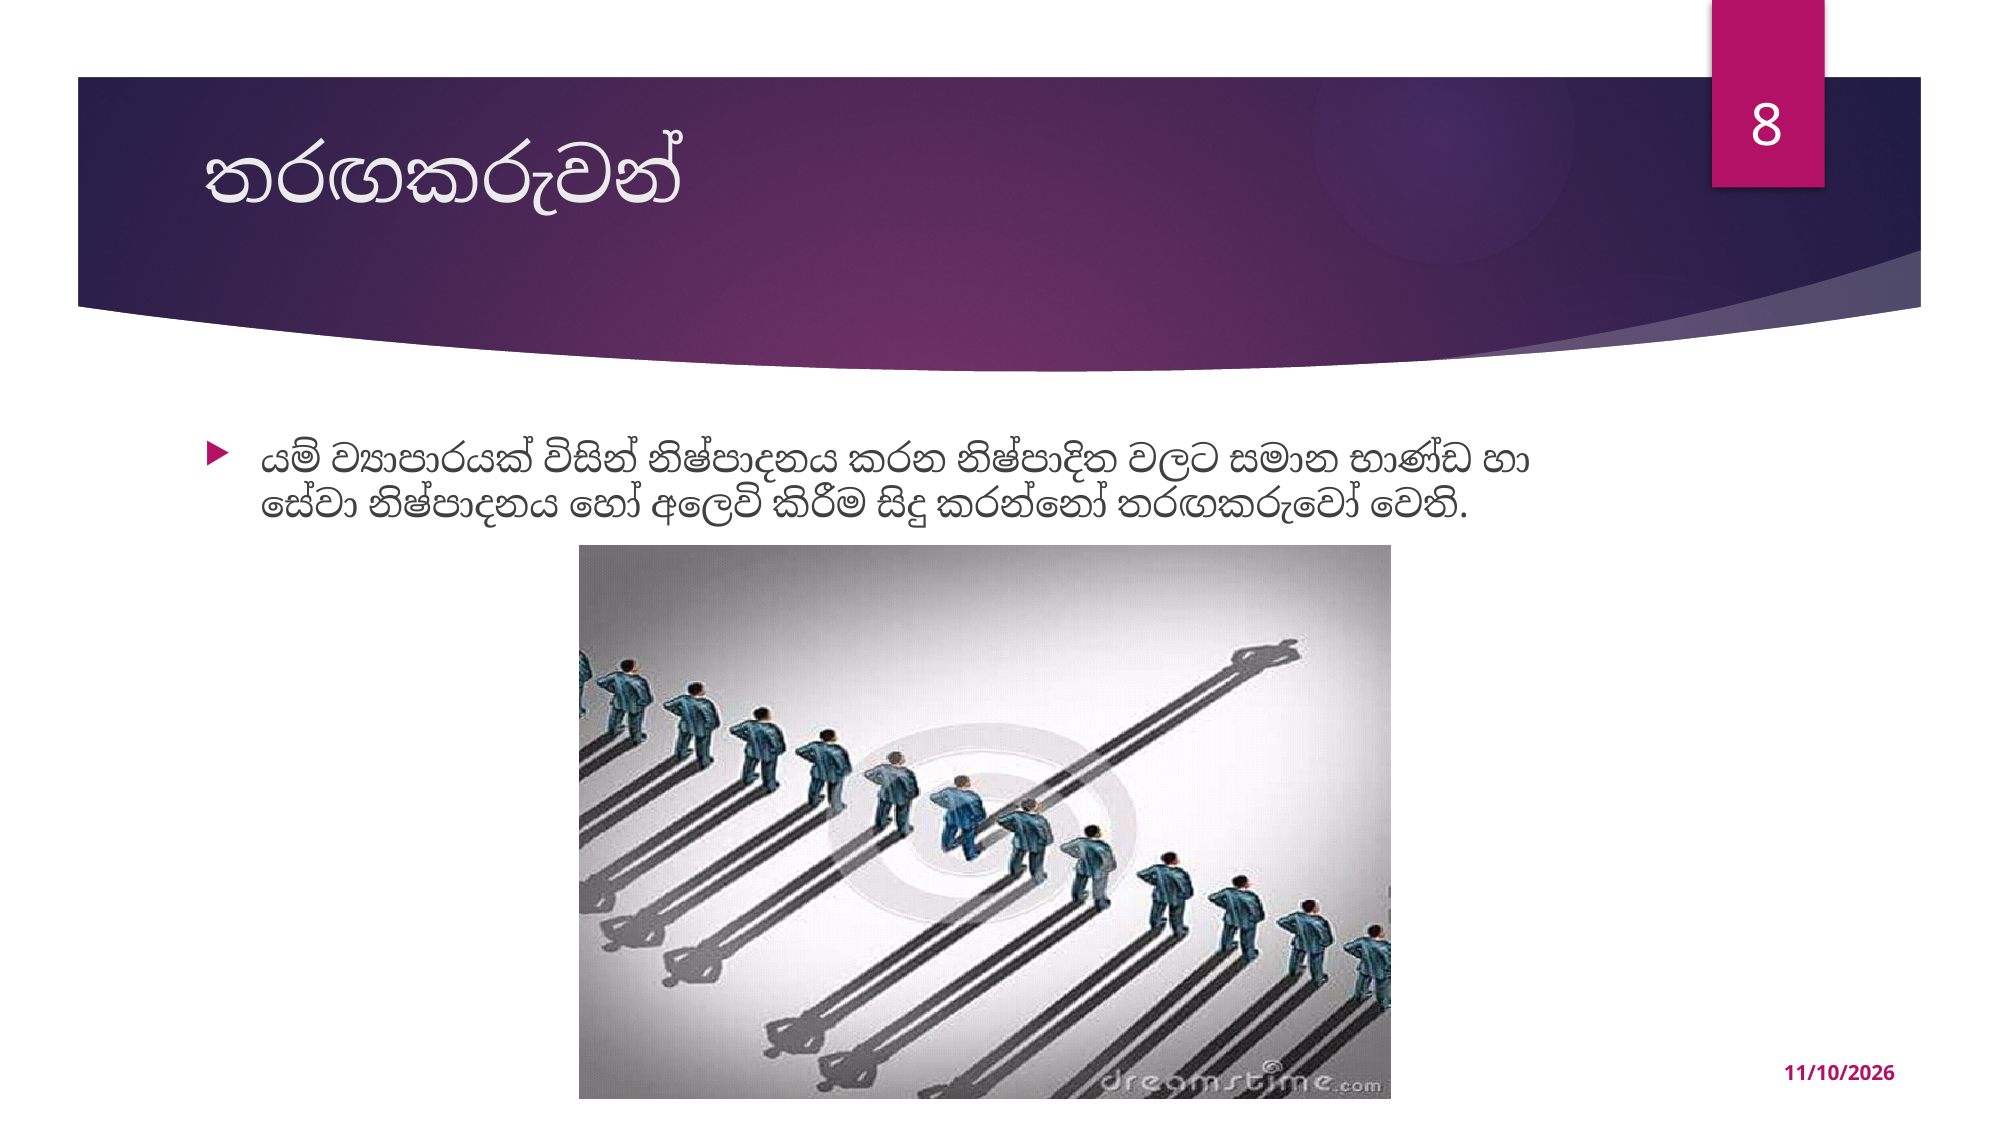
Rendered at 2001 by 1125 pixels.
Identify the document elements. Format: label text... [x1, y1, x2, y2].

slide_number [1747, 1048, 1911, 1099]
slide_number 8 [1698, 48, 1836, 175]
picture [579, 545, 1391, 1099]
list යම් ව්‍යාපාරයක් විසින් නිෂ්පාදනය කරන නිෂ්පාදිත වලට සමාන භාණ්ඩ හා සේවා නිෂ්පාදනය හෝ අලෙවි කිරීම සිදු කරන්නෝ තරඟකරුවෝ වෙති. [189, 427, 1638, 988]
title තරඟකරුවන් [189, 159, 1627, 276]
